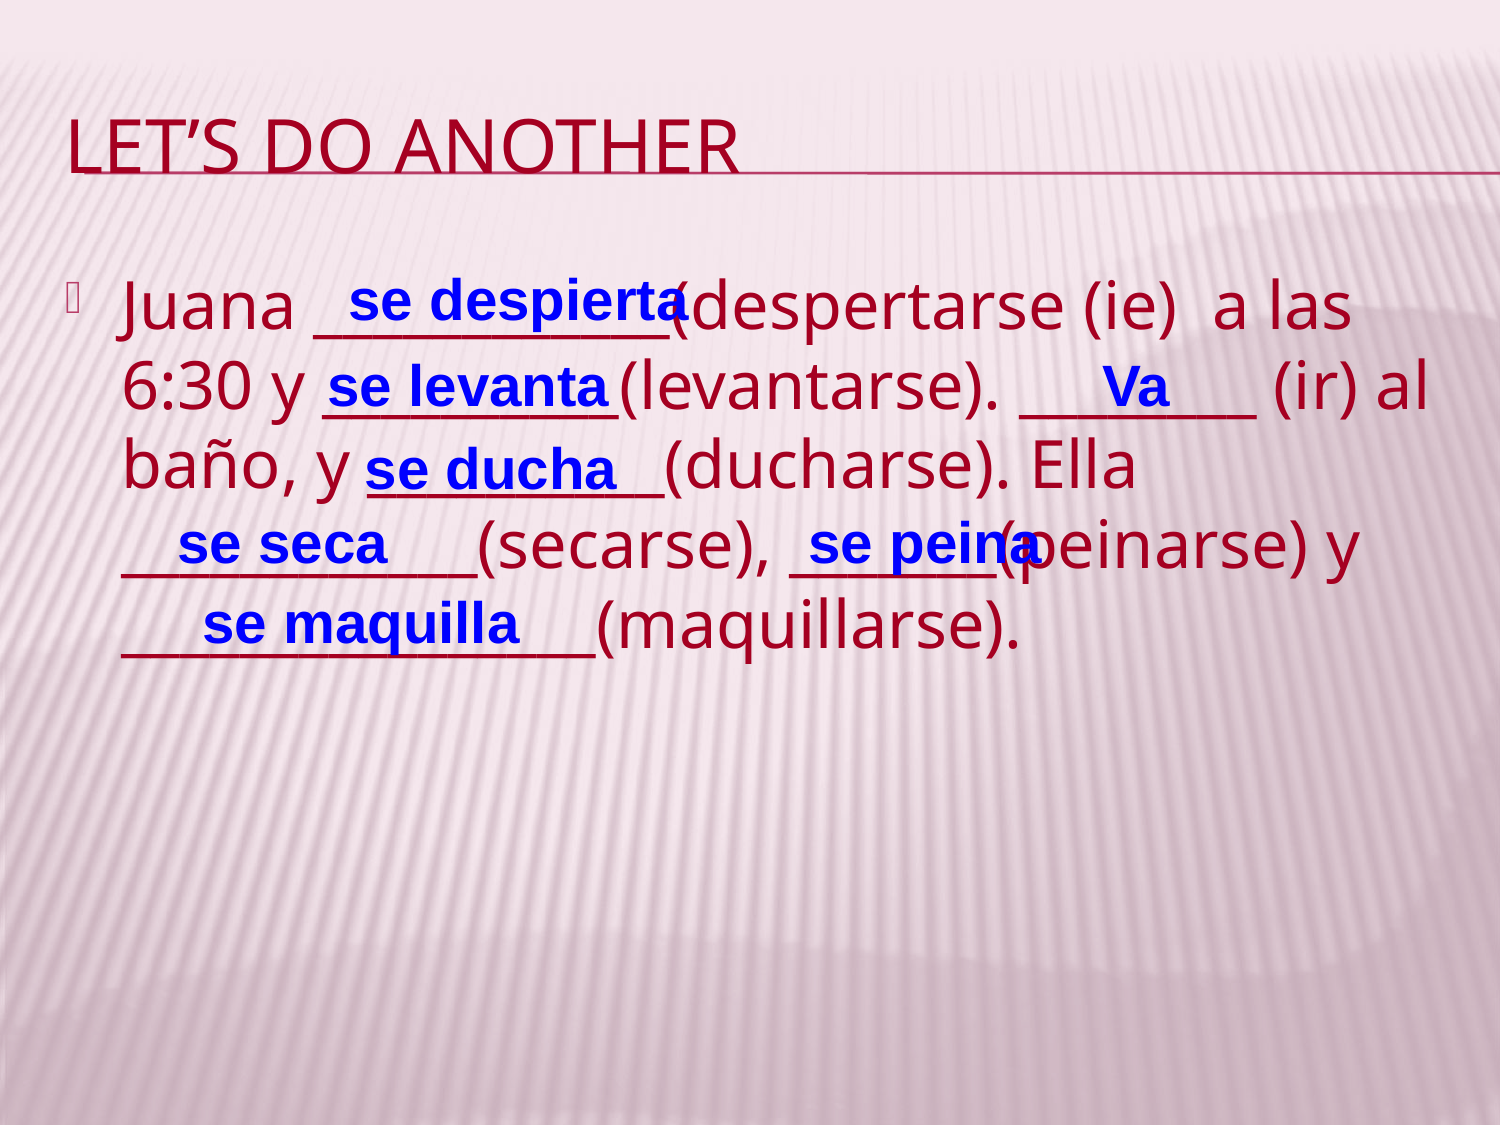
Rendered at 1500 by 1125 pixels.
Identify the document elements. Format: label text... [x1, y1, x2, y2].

text_box se peina [793, 497, 1219, 583]
text_box se ducha [349, 423, 638, 509]
text_box Va [1087, 340, 1250, 426]
title Let’s do another [50, 75, 1475, 213]
text_box se despierta [333, 255, 759, 340]
list Juana ____________(despertarse (ie) a las 6:30 y __________(levantarse). ________ (ir) al baño, y __________(ducharse). Ella ____________(secarse), _______(peinarse) y ________________(maquillarse). [49, 254, 1476, 998]
text_box se maquilla [187, 577, 613, 663]
text_box se levanta [312, 340, 738, 426]
text_box se seca [162, 497, 588, 583]
